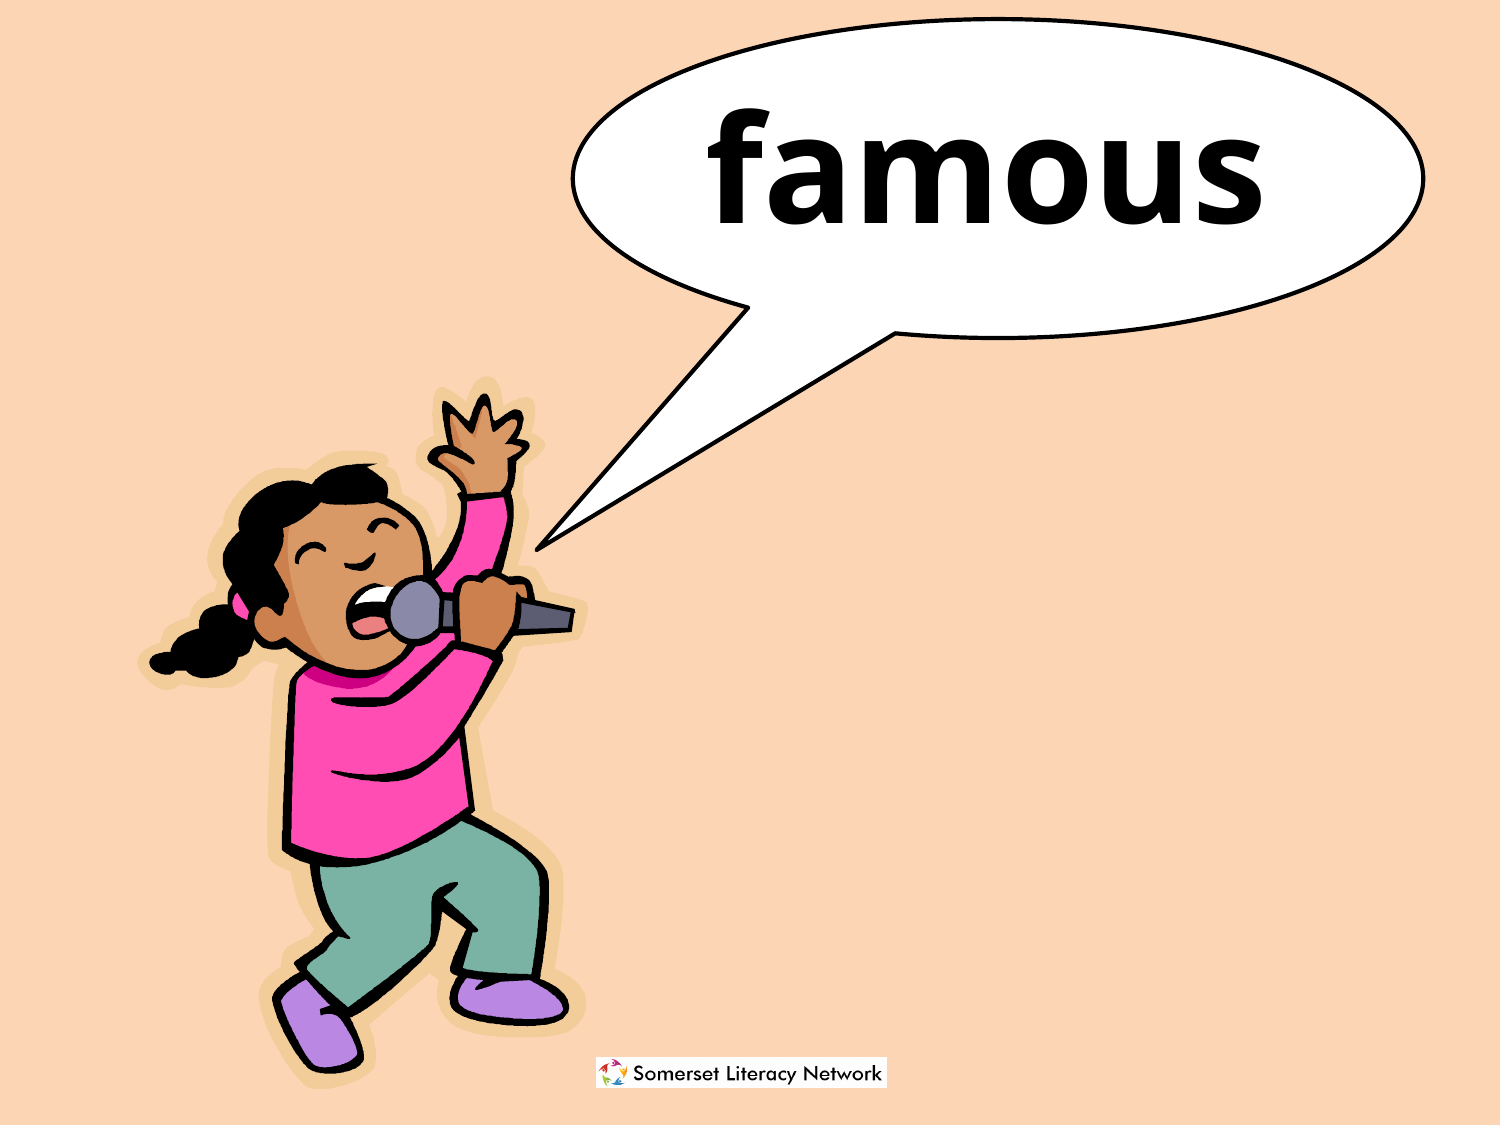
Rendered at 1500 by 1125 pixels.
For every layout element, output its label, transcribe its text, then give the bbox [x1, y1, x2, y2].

text_box famous [371, 66, 1500, 262]
text_box [601, 262, 1365, 514]
text_box [690, 16, 1306, 66]
footer [599, 1042, 988, 1103]
picture [135, 368, 887, 1099]
